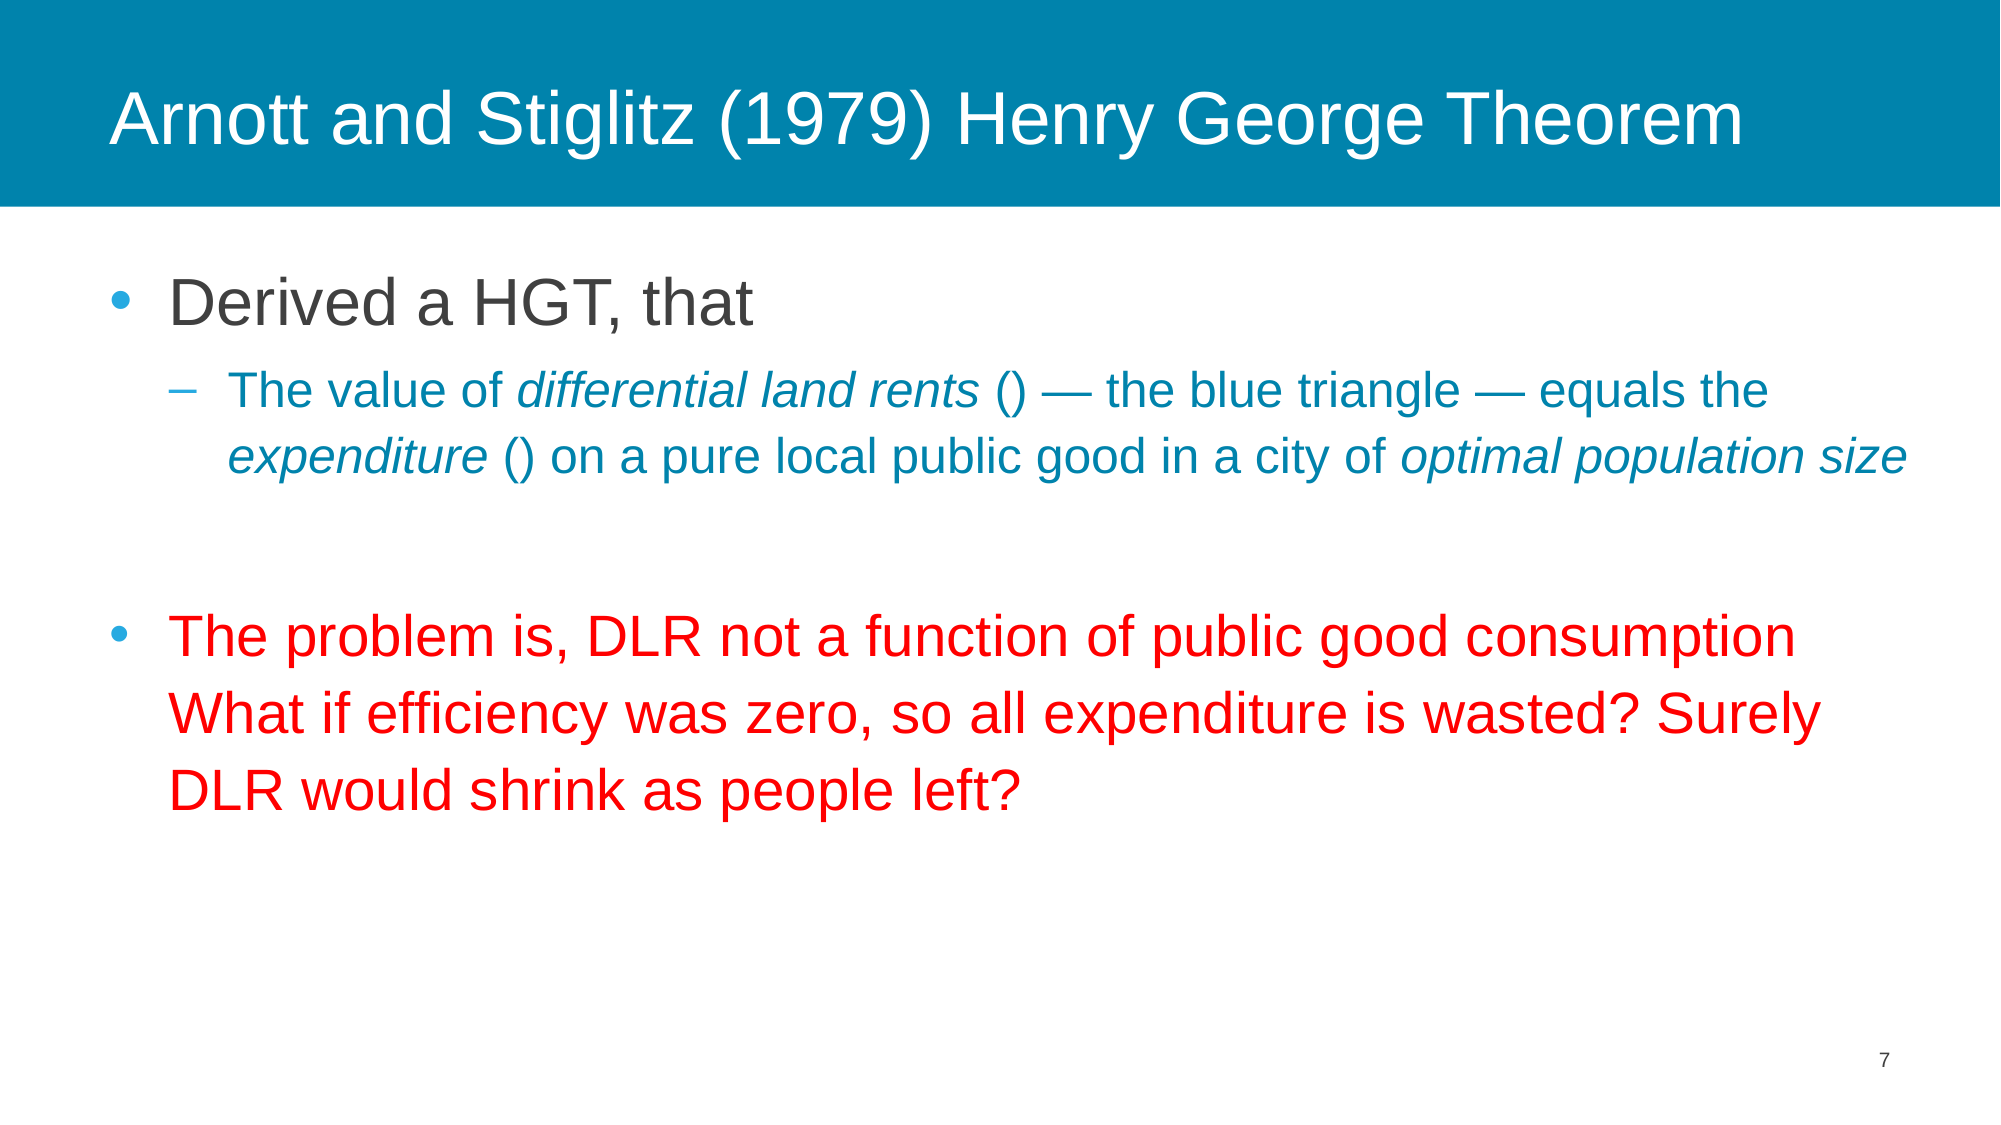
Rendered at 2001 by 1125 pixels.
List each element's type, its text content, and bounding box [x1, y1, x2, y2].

slide_number 7 [1673, 1028, 1906, 1089]
title Arnott and Stiglitz (1979) Henry George Theorem [94, 25, 1906, 204]
